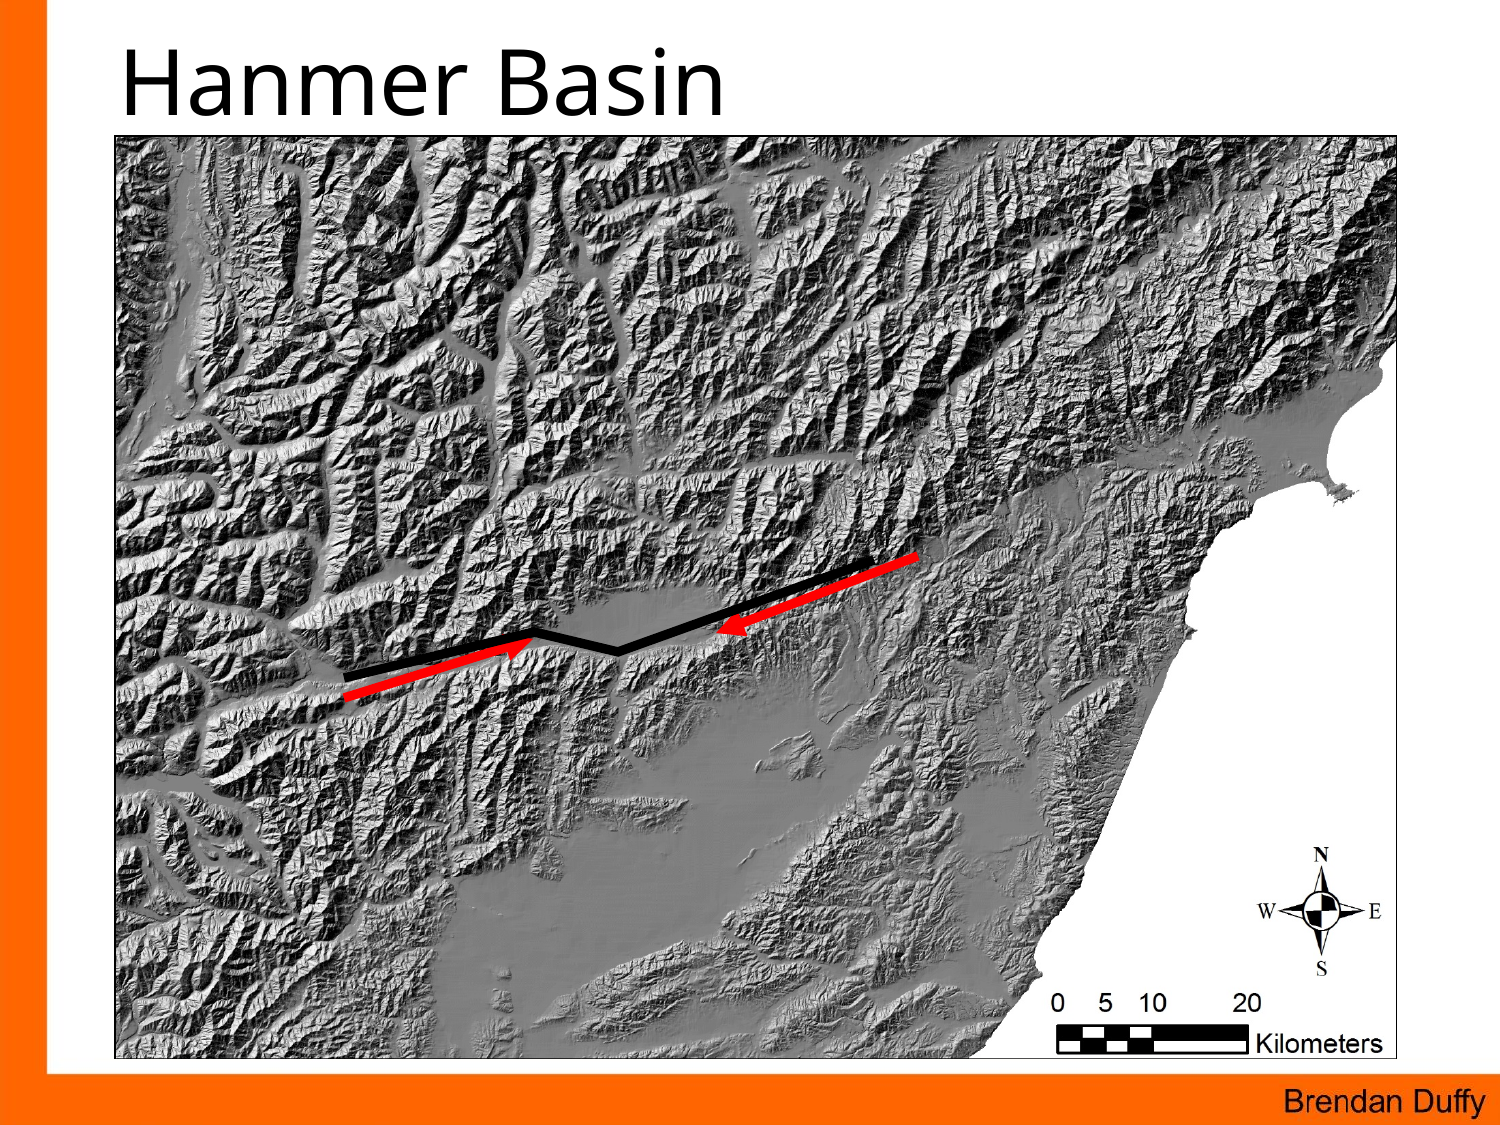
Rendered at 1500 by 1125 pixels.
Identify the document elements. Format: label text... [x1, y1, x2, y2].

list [114, 135, 1397, 1059]
picture [0, 0, 1500, 1125]
title Hanmer Basin [103, 14, 1397, 157]
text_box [715, 555, 918, 634]
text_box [343, 638, 533, 698]
